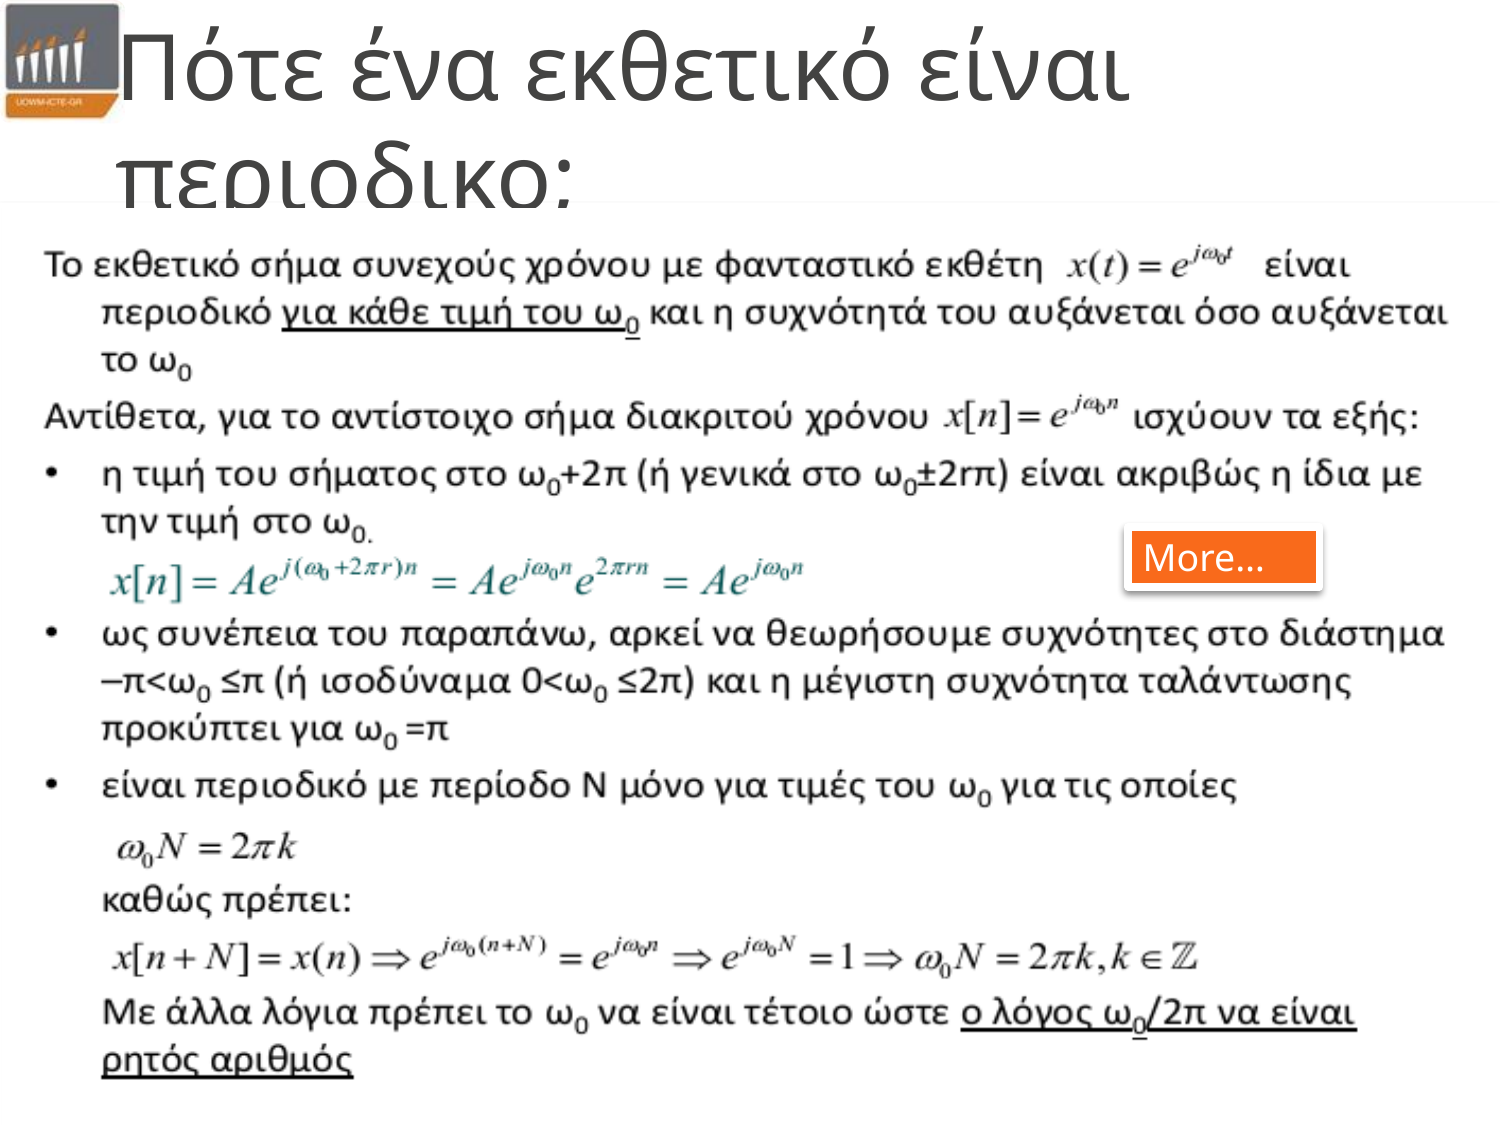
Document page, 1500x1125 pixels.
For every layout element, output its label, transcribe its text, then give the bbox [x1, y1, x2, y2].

picture [0, 0, 125, 124]
picture [0, 207, 1500, 1125]
title Πότε ένα εκθετικό είναι περιοδικο; [100, 37, 1438, 200]
